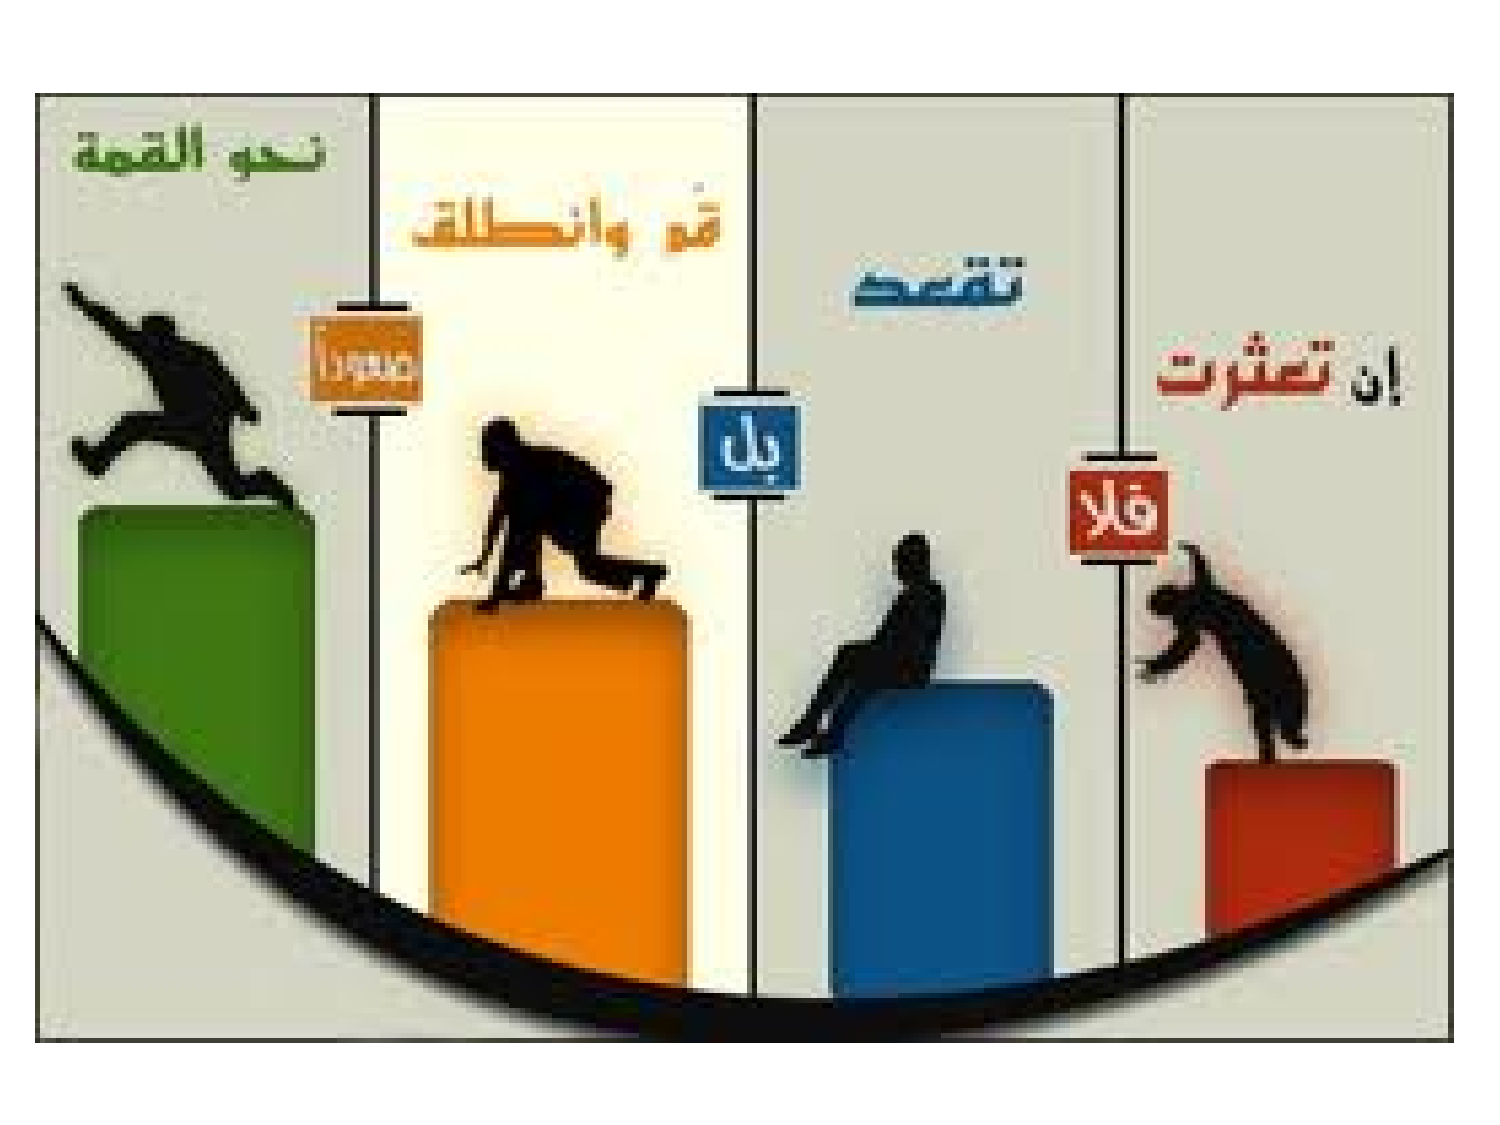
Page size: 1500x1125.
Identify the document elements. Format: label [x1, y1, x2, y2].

picture [34, 93, 1454, 1044]
